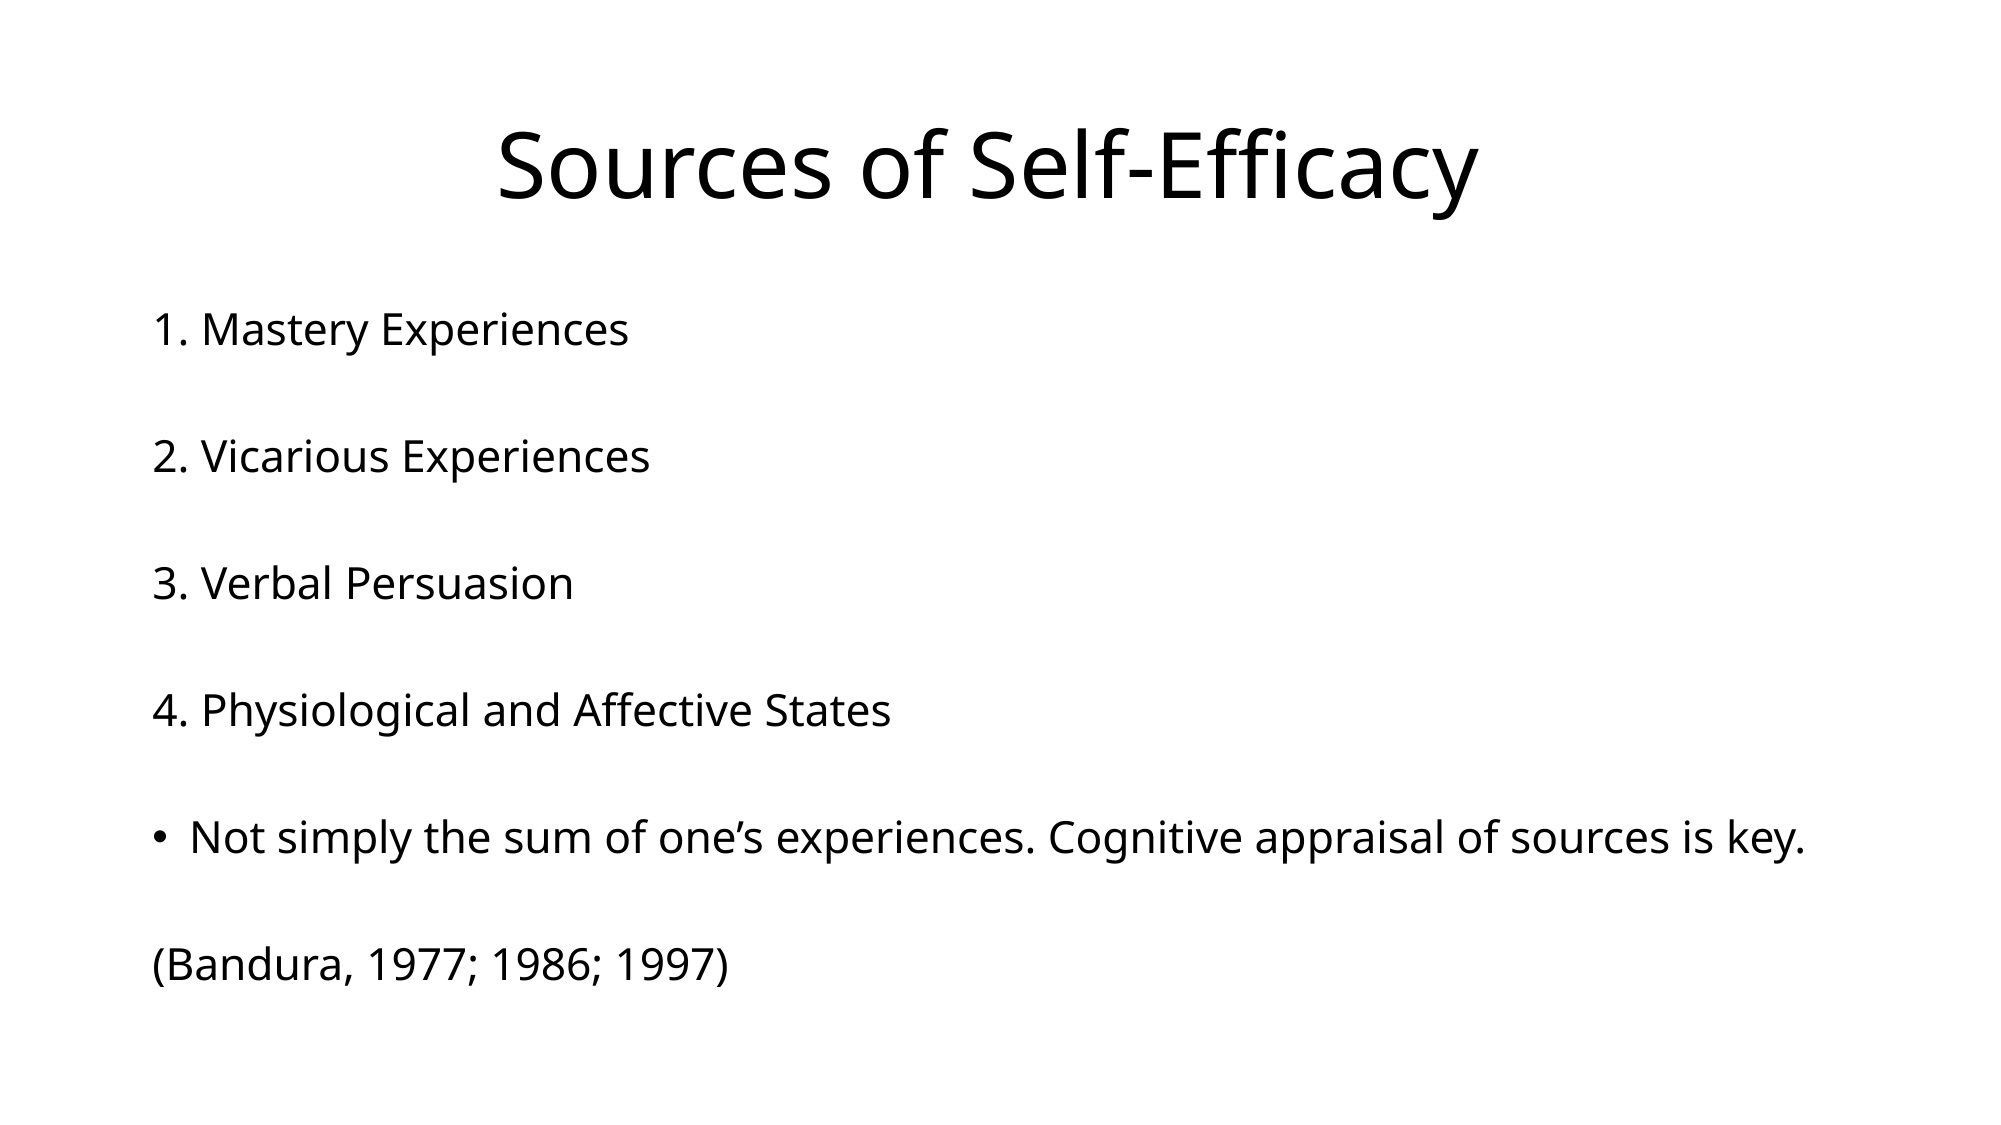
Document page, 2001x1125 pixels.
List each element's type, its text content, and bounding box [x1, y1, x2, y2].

title Sources of Self-Efficacy [137, 59, 1863, 278]
list 1. Mastery Experiences 2. Vicarious Experiences 3. Verbal Persuasion 4. Physiological and Affective States Not simply the sum of one’s experiences. Cognitive appraisal of sources is key. (Bandura, 1977; 1986; 1997) [137, 299, 1863, 1014]
